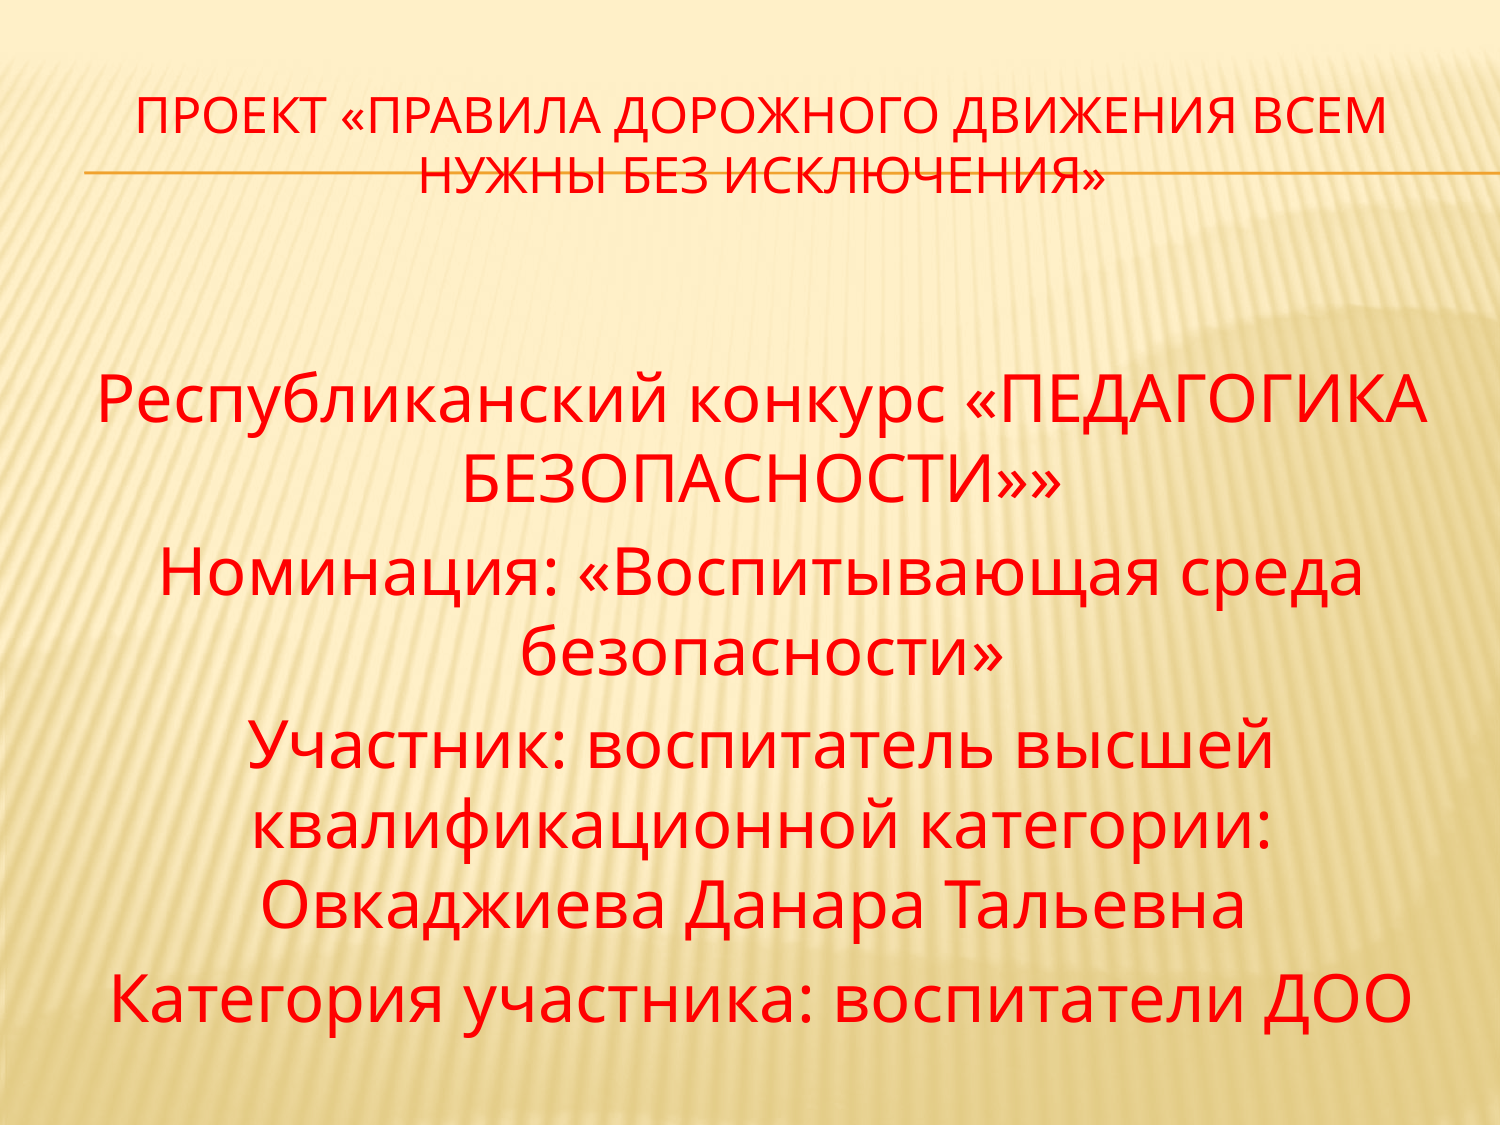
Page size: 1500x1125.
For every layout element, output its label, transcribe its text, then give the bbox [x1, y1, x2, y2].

list Республиканский конкурс «ПЕДАГОГИКА БЕЗОПАСНОСТИ»» Номинация: «Воспитывающая среда безопасности» Участник: воспитатель высшей квалификационной категории: Овкаджиева Данара Тальевна Категория участника: воспитатели ДОО [50, 254, 1475, 998]
title Проект «правила дорожного движения всем нужны без исключения» [50, 75, 1475, 213]
